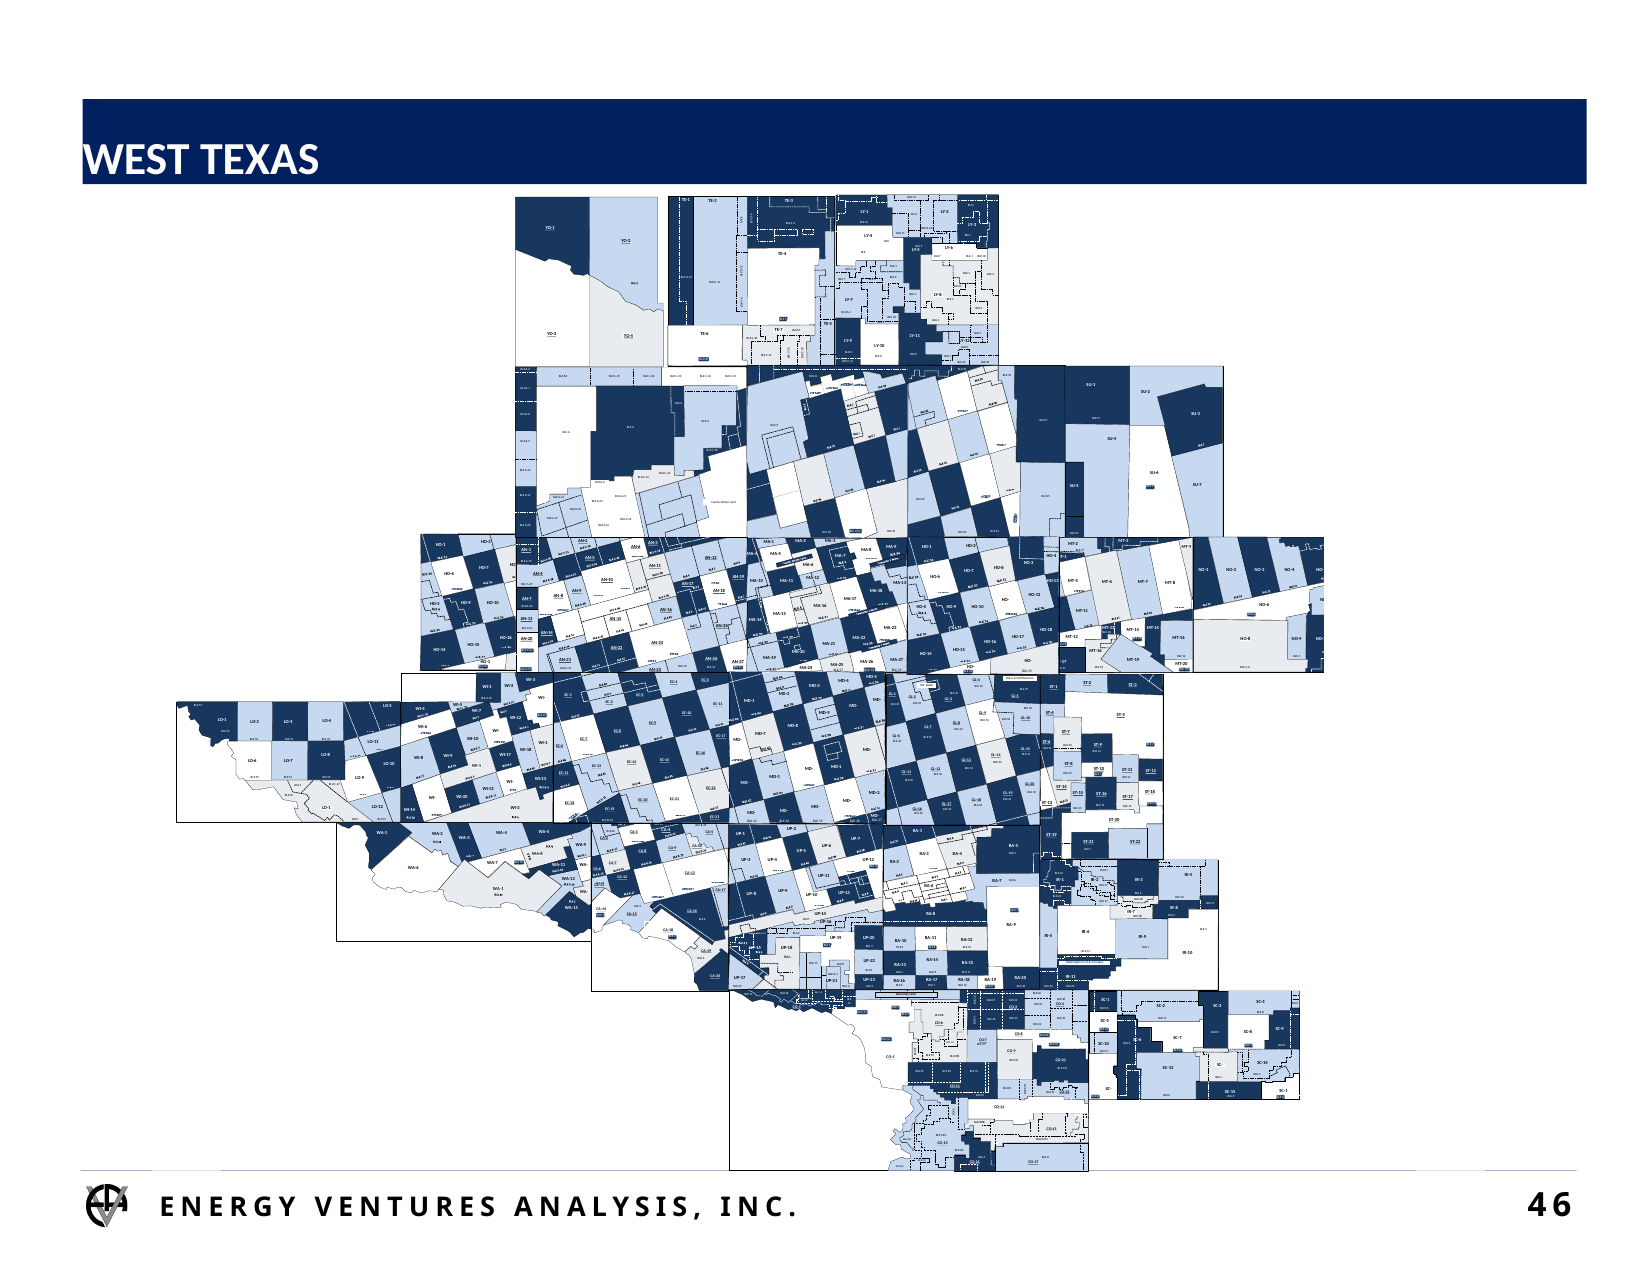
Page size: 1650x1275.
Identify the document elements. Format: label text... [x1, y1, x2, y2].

picture [84, 1183, 129, 1230]
footer Energy Ventures Analysis, Inc. [142, 1184, 899, 1227]
title WEST TEXAS [82, 98, 1587, 185]
picture [173, 188, 1324, 1187]
